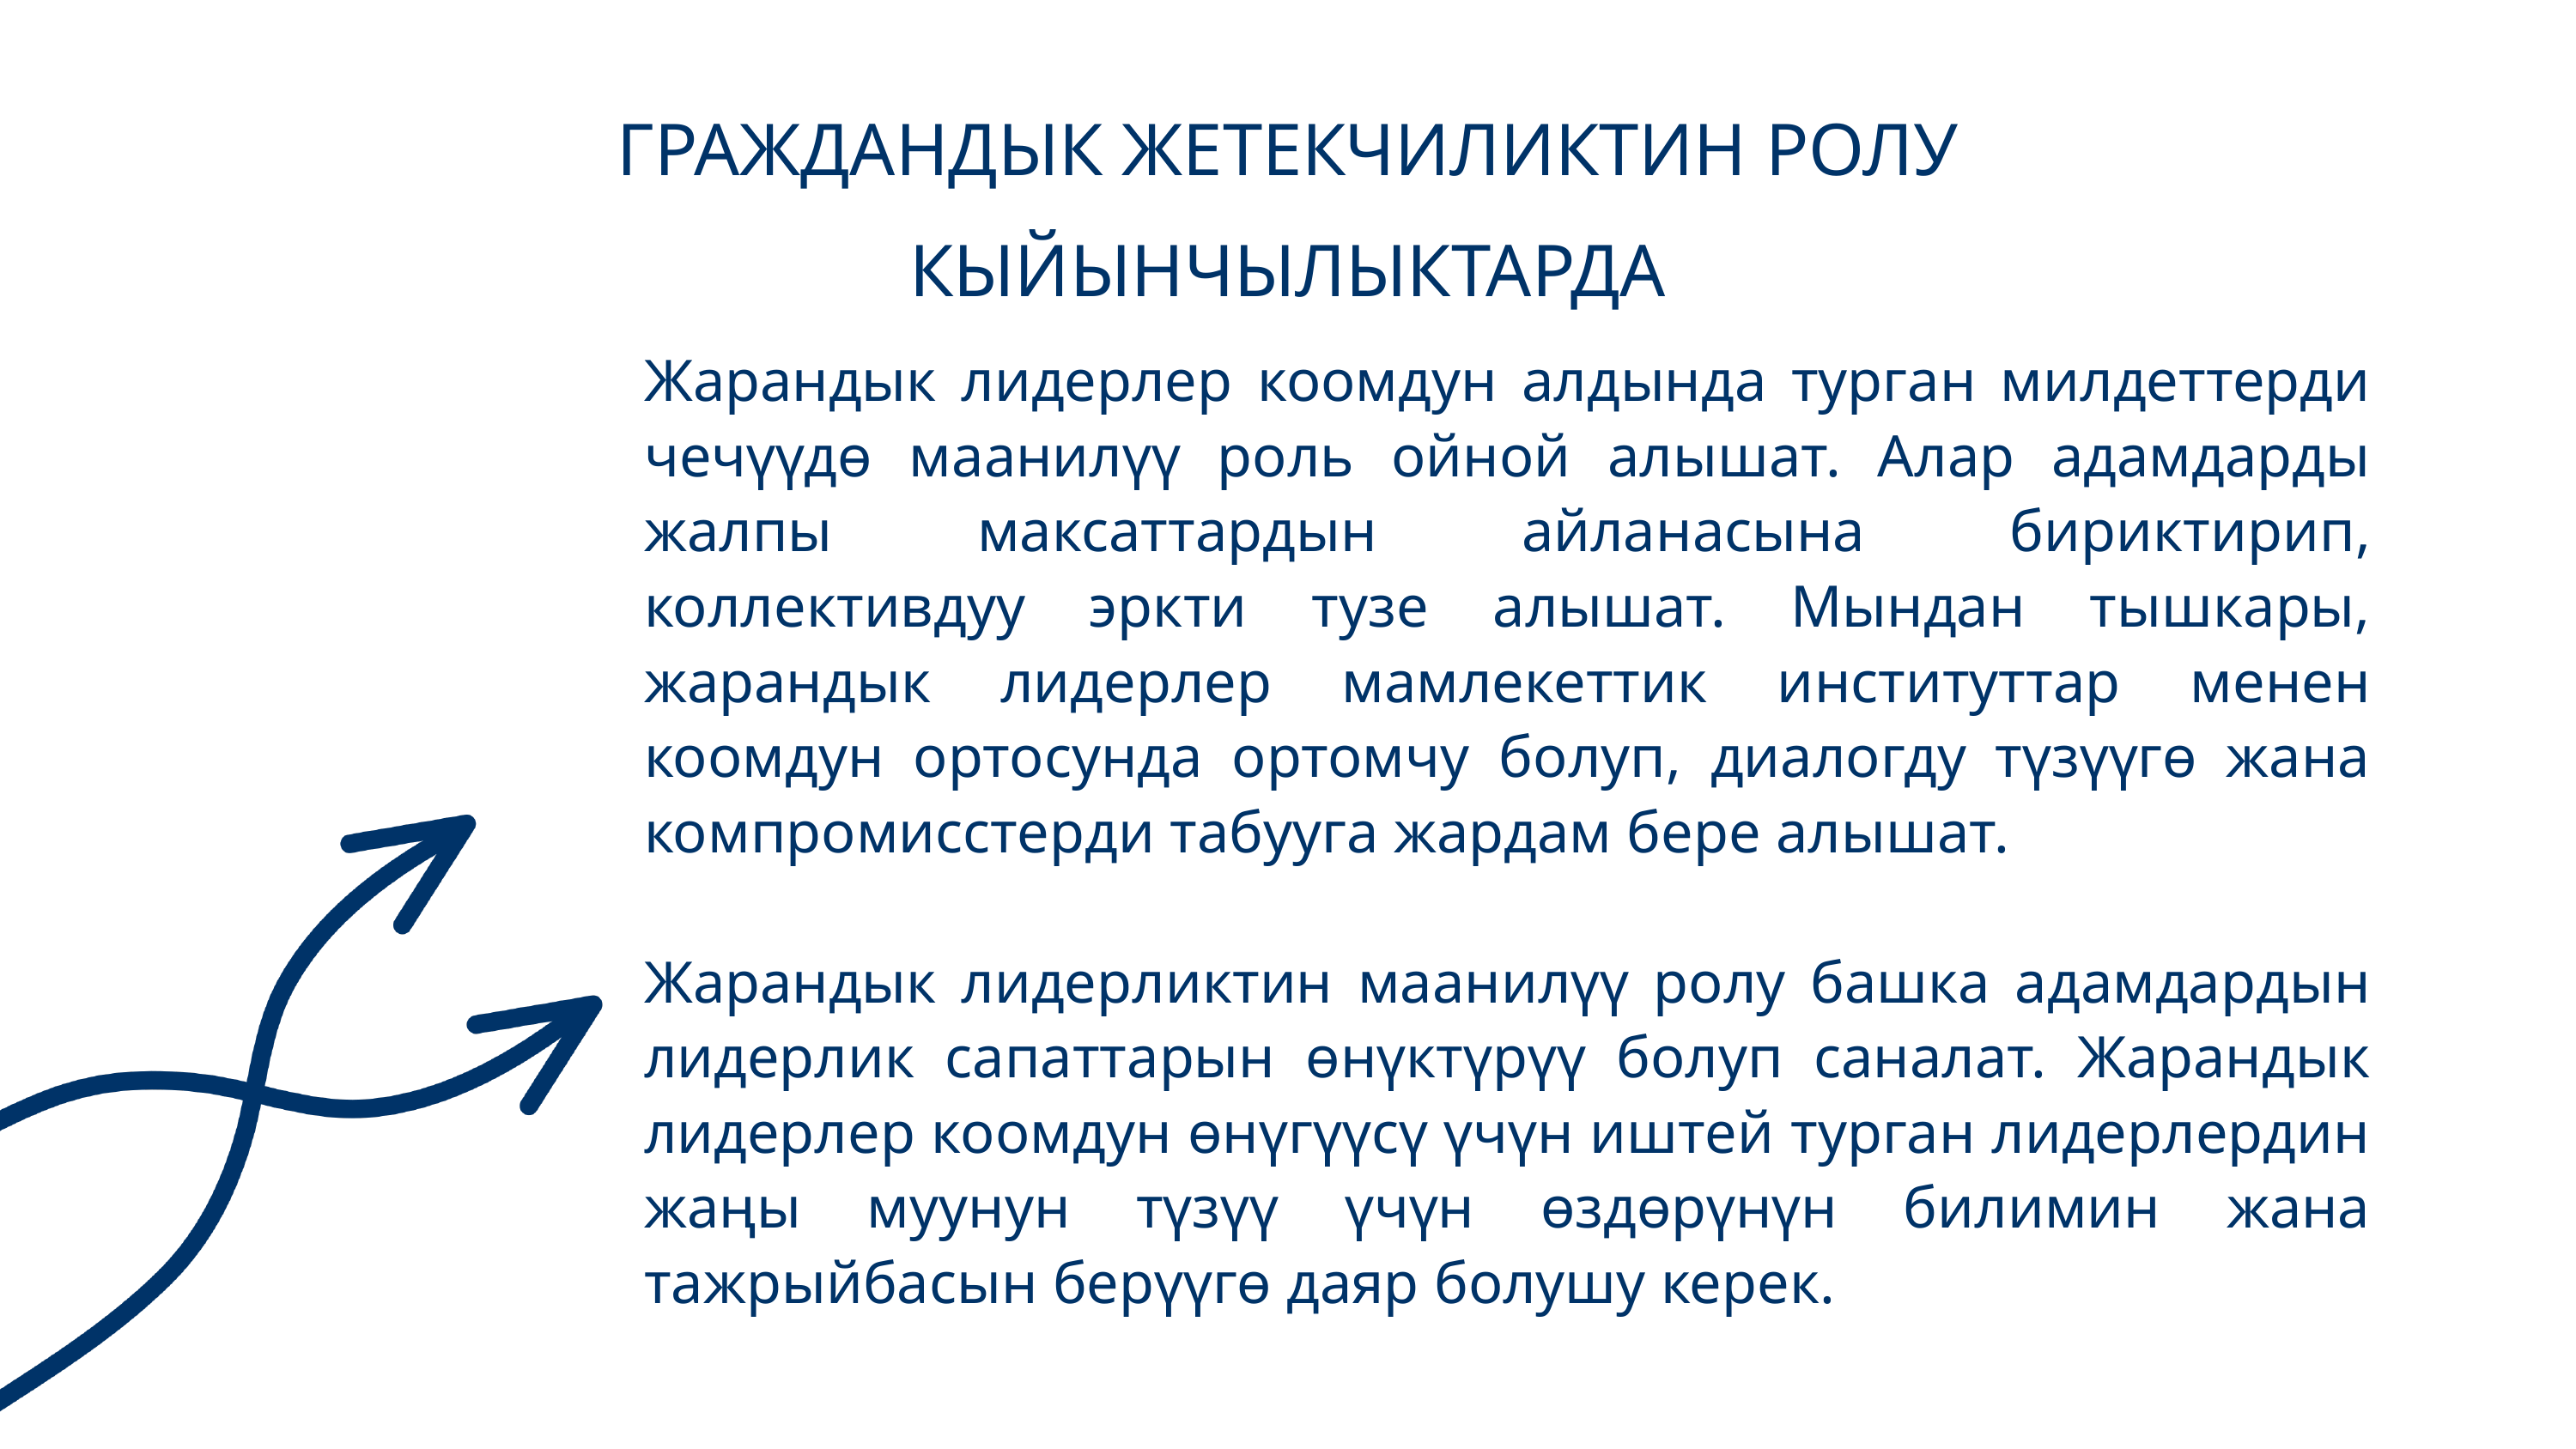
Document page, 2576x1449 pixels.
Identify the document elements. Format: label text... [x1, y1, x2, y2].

text_box ГРАЖДАНДЫК ЖЕТЕКЧИЛИКТИН РОЛУ КЫЙЫНЧЫЛЫКТАРДА [458, 68, 2118, 312]
text_box Жарандык лидерлер коомдун алдында турган милдеттерди чечүүдө маанилүү роль ойной алышат. Алар адамдарды жалпы максаттардын айланасына бириктирип, коллективдуу эркти тузе алышат. Мындан тышкары, жарандык лидерлер мамлекеттик институттар менен коомдун ортосунда ортомчу болуп, диалогду түзүүгө жана компромисстерди табууга жардам бере алышат. Жарандык лидерликтин маанилүү ролу башка адамдардын лидерлик сапаттарын өнүктүрүү болуп саналат. Жарандык лидерлер коомдун өнүгүүсү үчүн иштей турган лидерлердин жаңы муунун түзүү үчүн өздөрүнүн билимин жана тажрыйбасын берүүгө даяр болушу керек. [643, 337, 2372, 1315]
picture [0, 814, 603, 1449]
